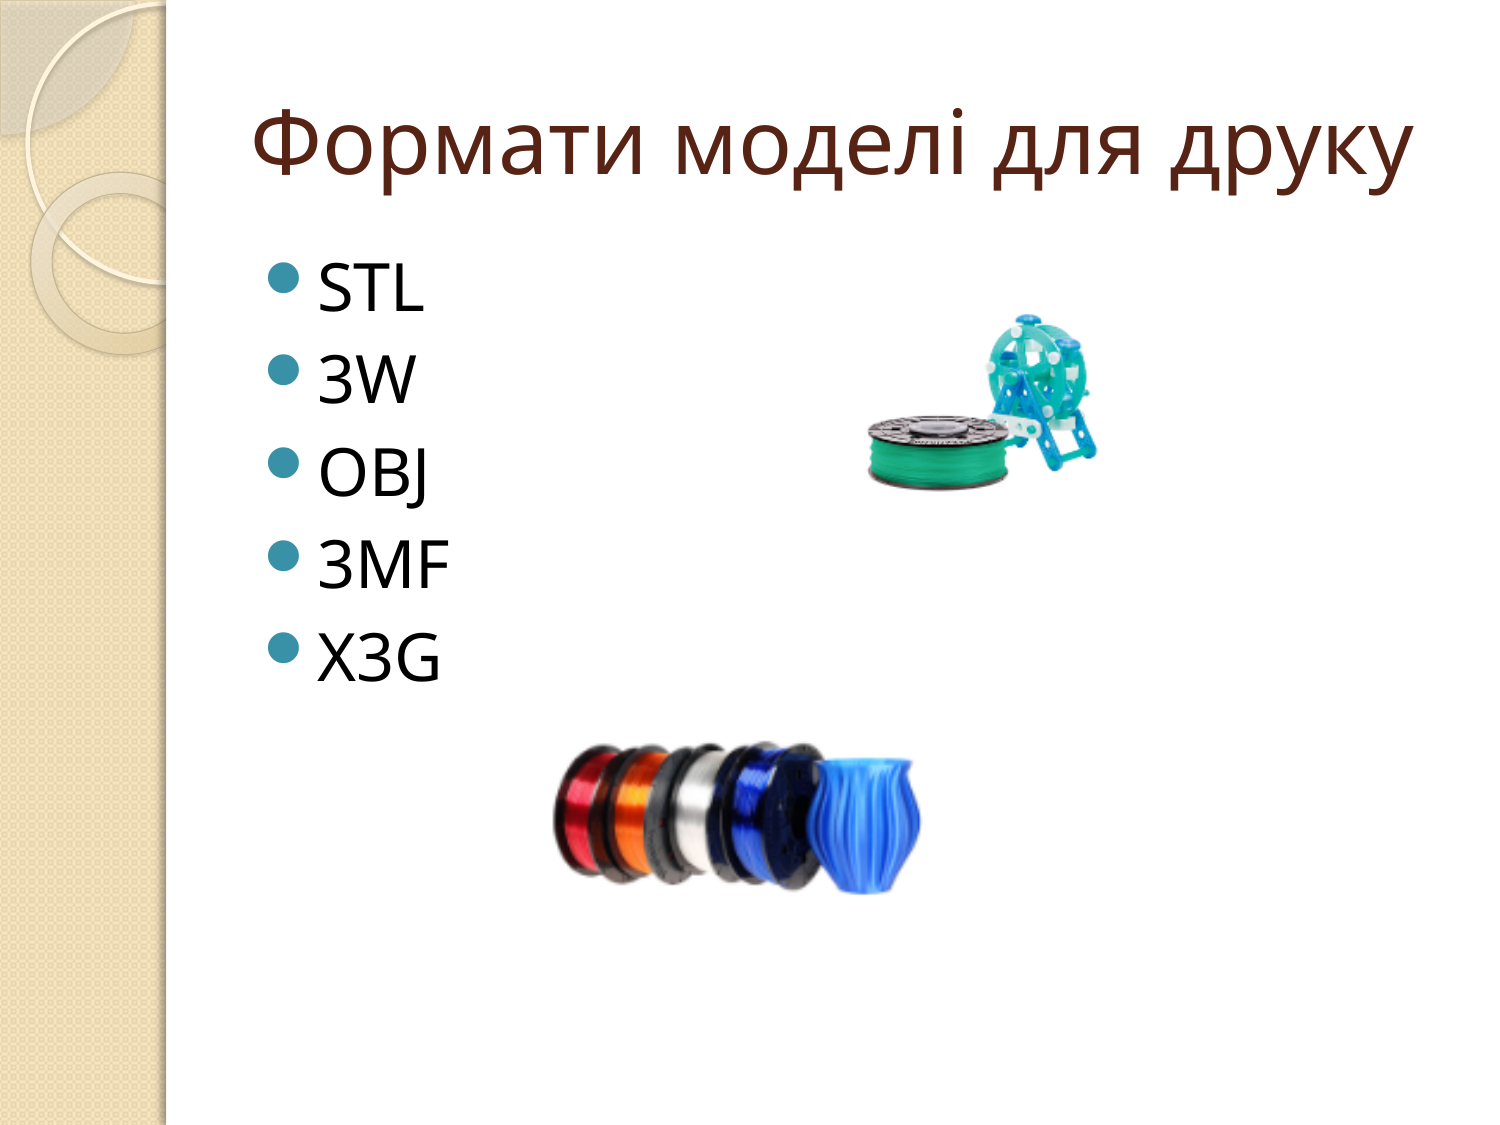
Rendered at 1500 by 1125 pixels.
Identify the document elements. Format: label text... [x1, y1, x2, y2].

picture [548, 730, 930, 908]
list STL 3W OBJ 3MF X3G [235, 237, 1466, 1025]
picture [855, 302, 1104, 499]
title Формати моделі для друку [235, 45, 1466, 233]
